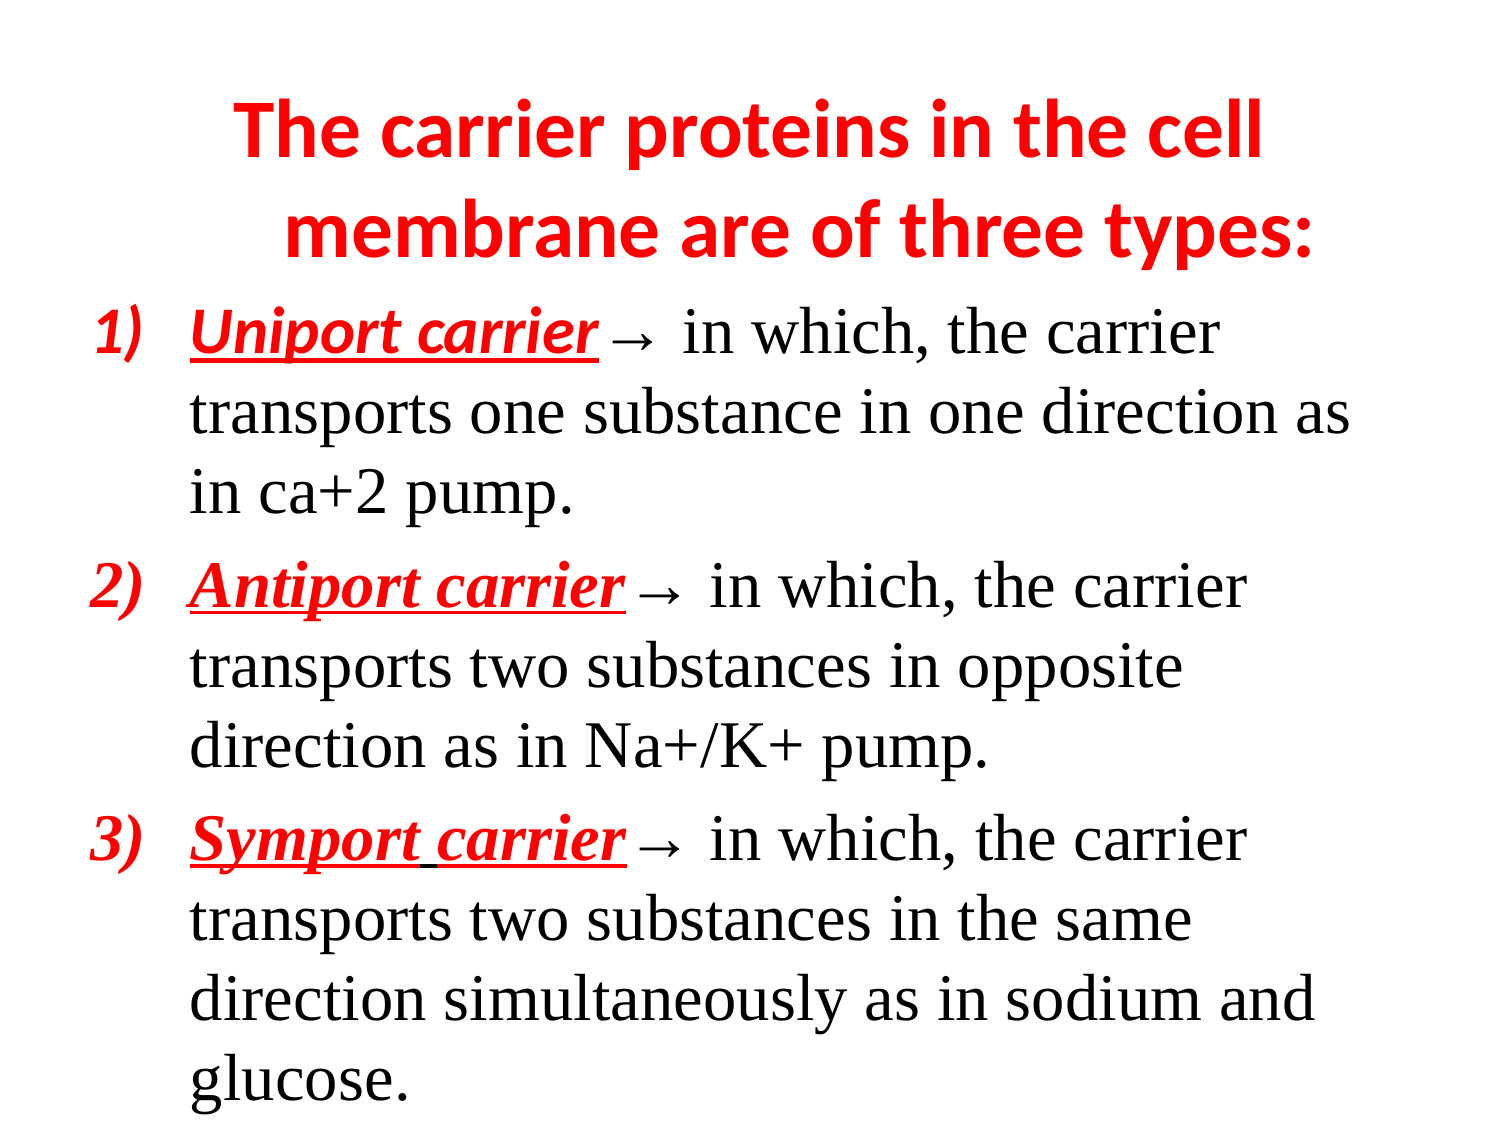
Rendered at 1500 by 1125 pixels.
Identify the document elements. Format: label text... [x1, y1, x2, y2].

list The carrier proteins in the cell membrane are of three types: Uniport carrier→ in which, the carrier transports one substance in one direction as in ca+2 pump. Antiport carrier→ in which, the carrier transports two substances in opposite direction as in Na+/K+ pump. Symport carrier→ in which, the carrier transports two substances in the same direction simultaneously as in sodium and glucose. [75, 66, 1425, 1125]
